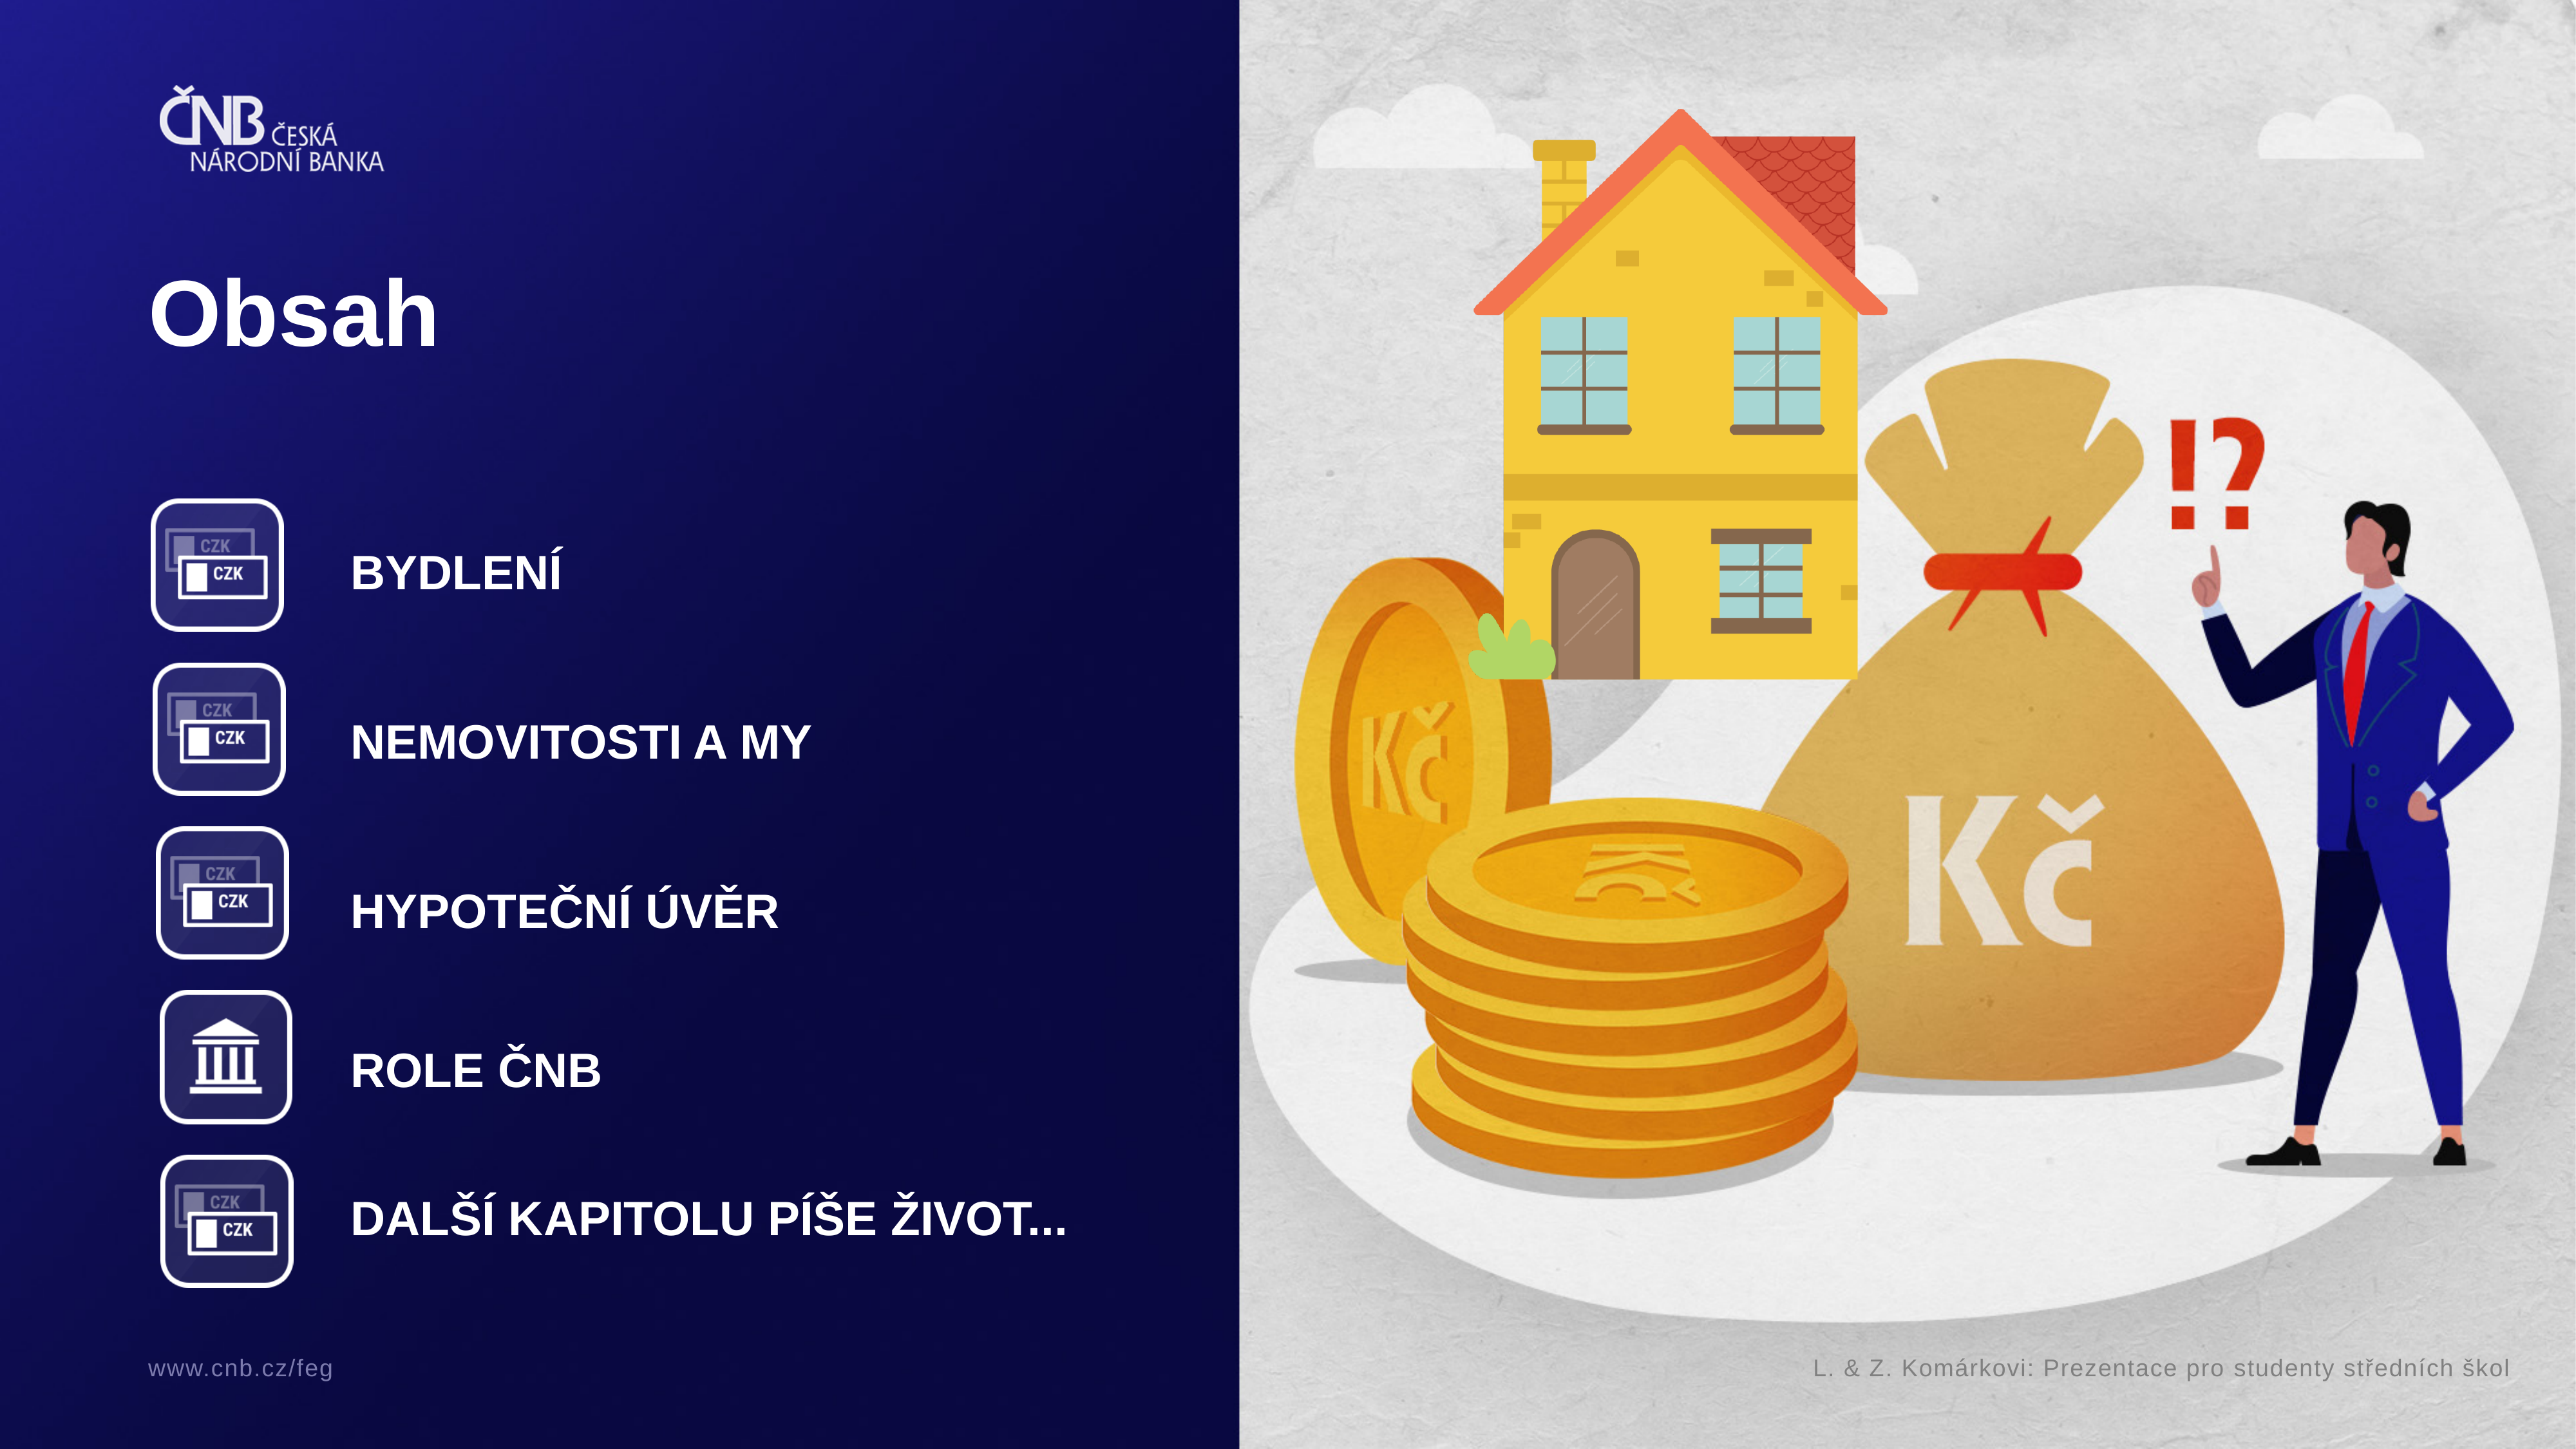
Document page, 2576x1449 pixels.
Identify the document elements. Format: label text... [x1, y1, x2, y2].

picture [0, 0, 2576, 1449]
text_box Obsah [138, 247, 1159, 370]
text_box L. & Z. Komárkovi: Prezentace pro studenty středních škol [1469, 1347, 2520, 1387]
text_box www.cnb.cz/feg [138, 1347, 612, 1387]
text_box BYDLENÍ NEMOVITOSTI A MY HYPOTEČNÍ ÚVĚR Role ČNB Další kapitolu píše život... [341, 536, 1157, 1250]
